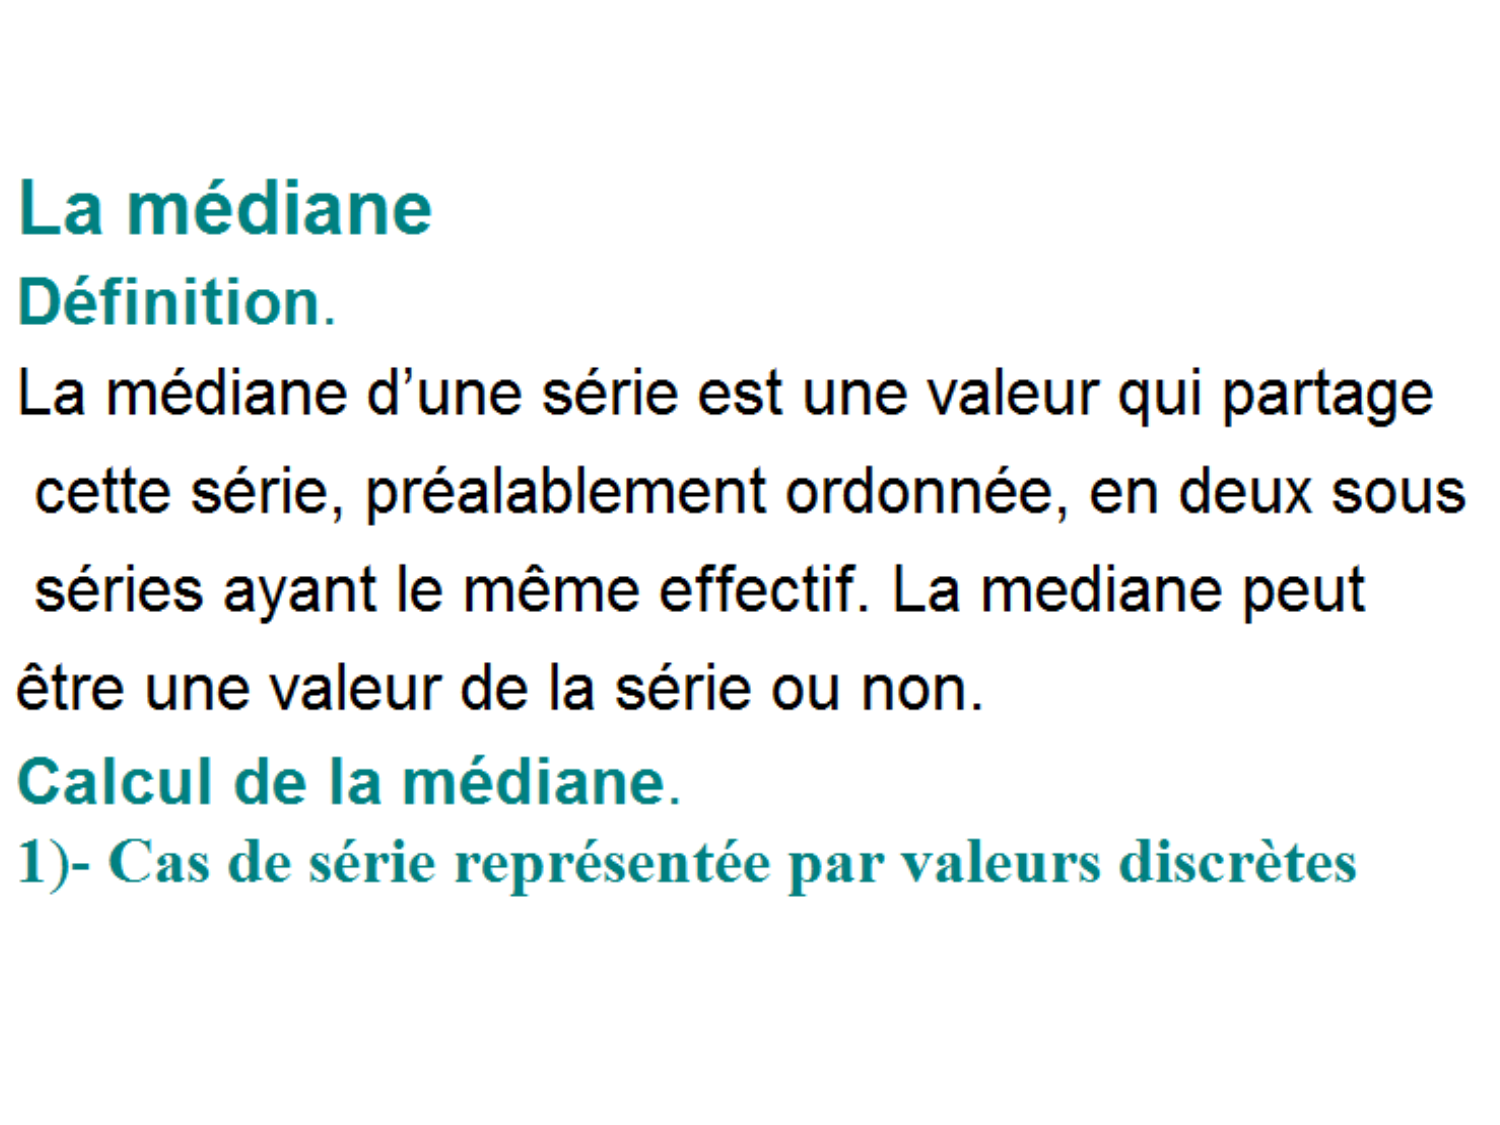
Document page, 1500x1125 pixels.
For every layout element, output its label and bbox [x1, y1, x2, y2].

list [8, 163, 1500, 903]
